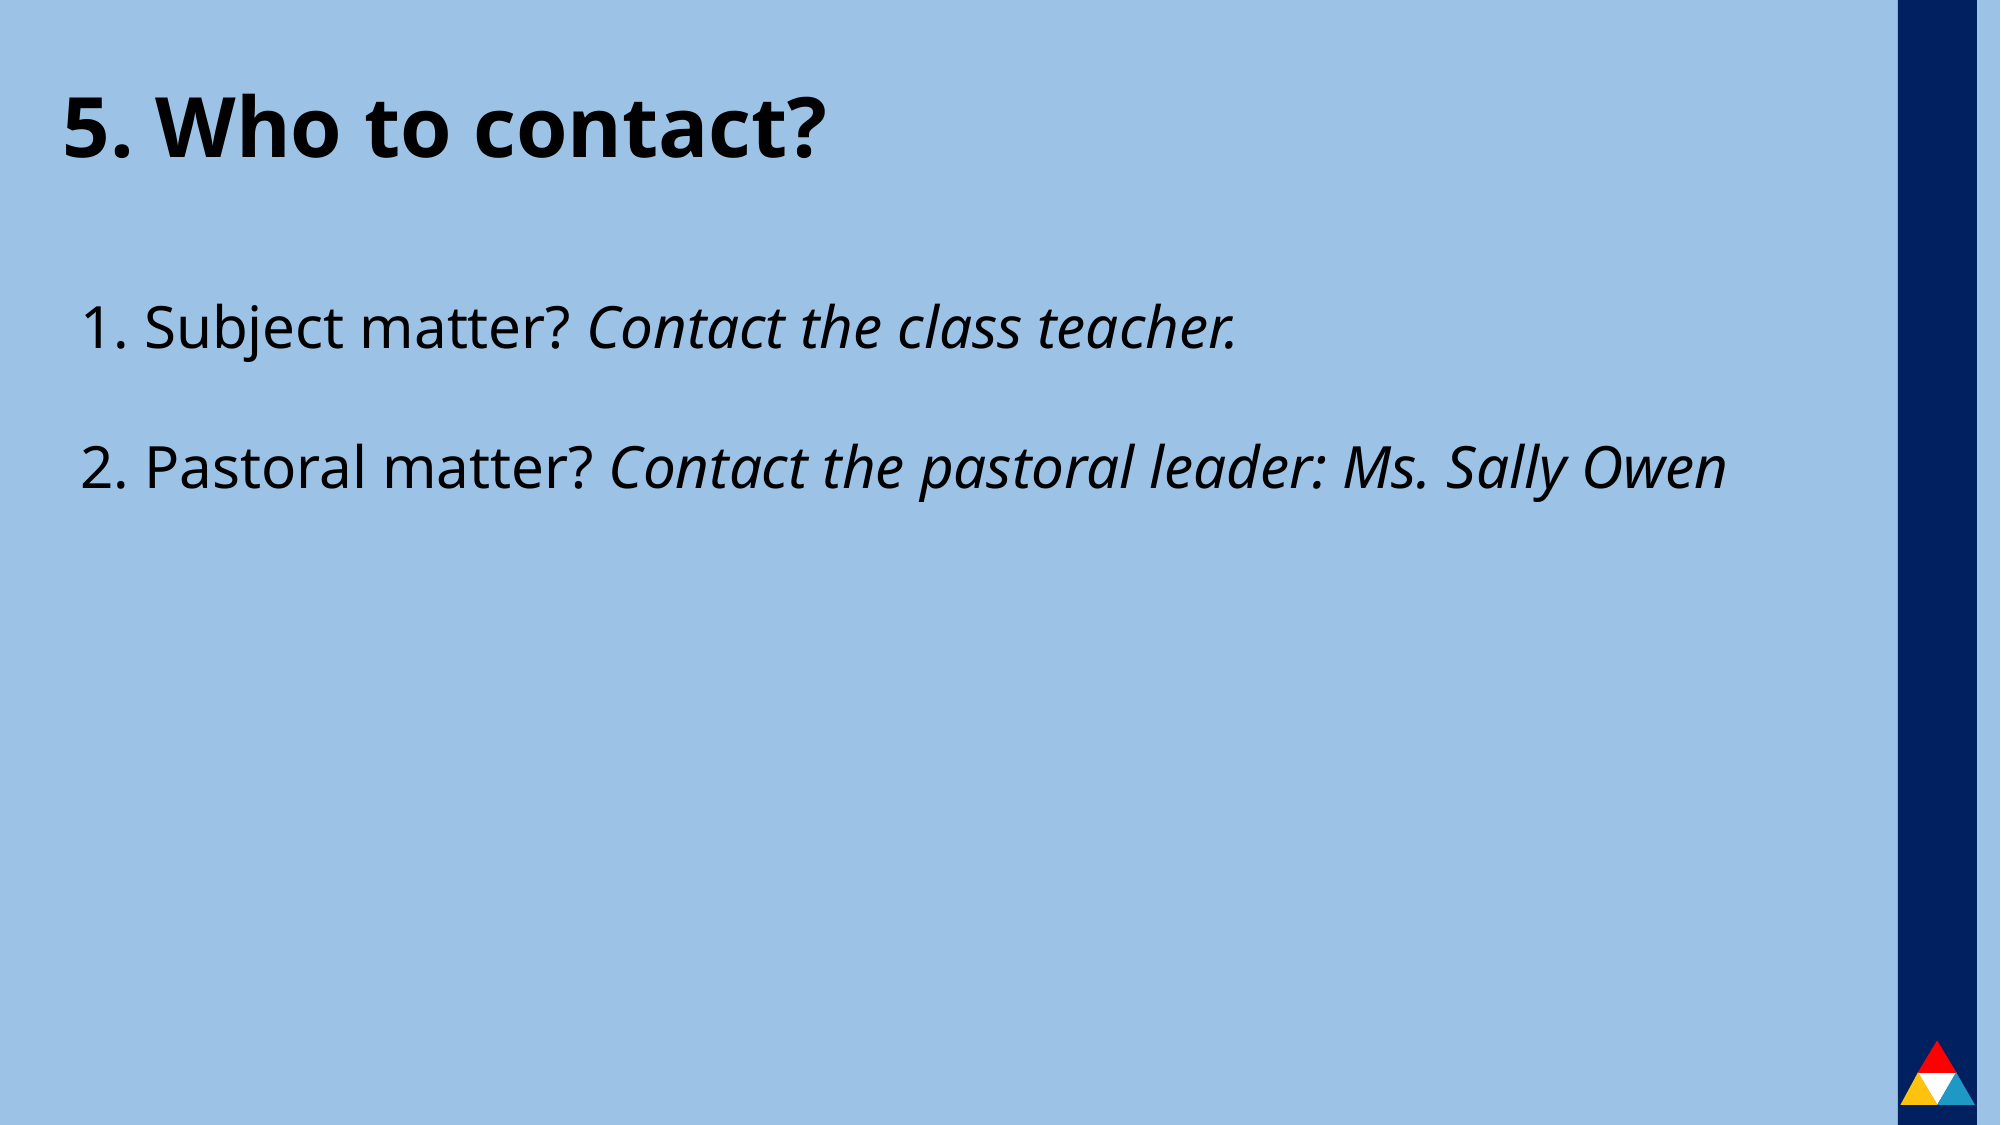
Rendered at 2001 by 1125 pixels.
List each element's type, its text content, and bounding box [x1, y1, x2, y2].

text_box 1. Subject matter? Contact the class teacher. 2. Pastoral matter? Contact the pastoral leader: Ms. Sally Owen [65, 282, 1864, 508]
title 5. Who to contact? [47, 0, 1953, 254]
